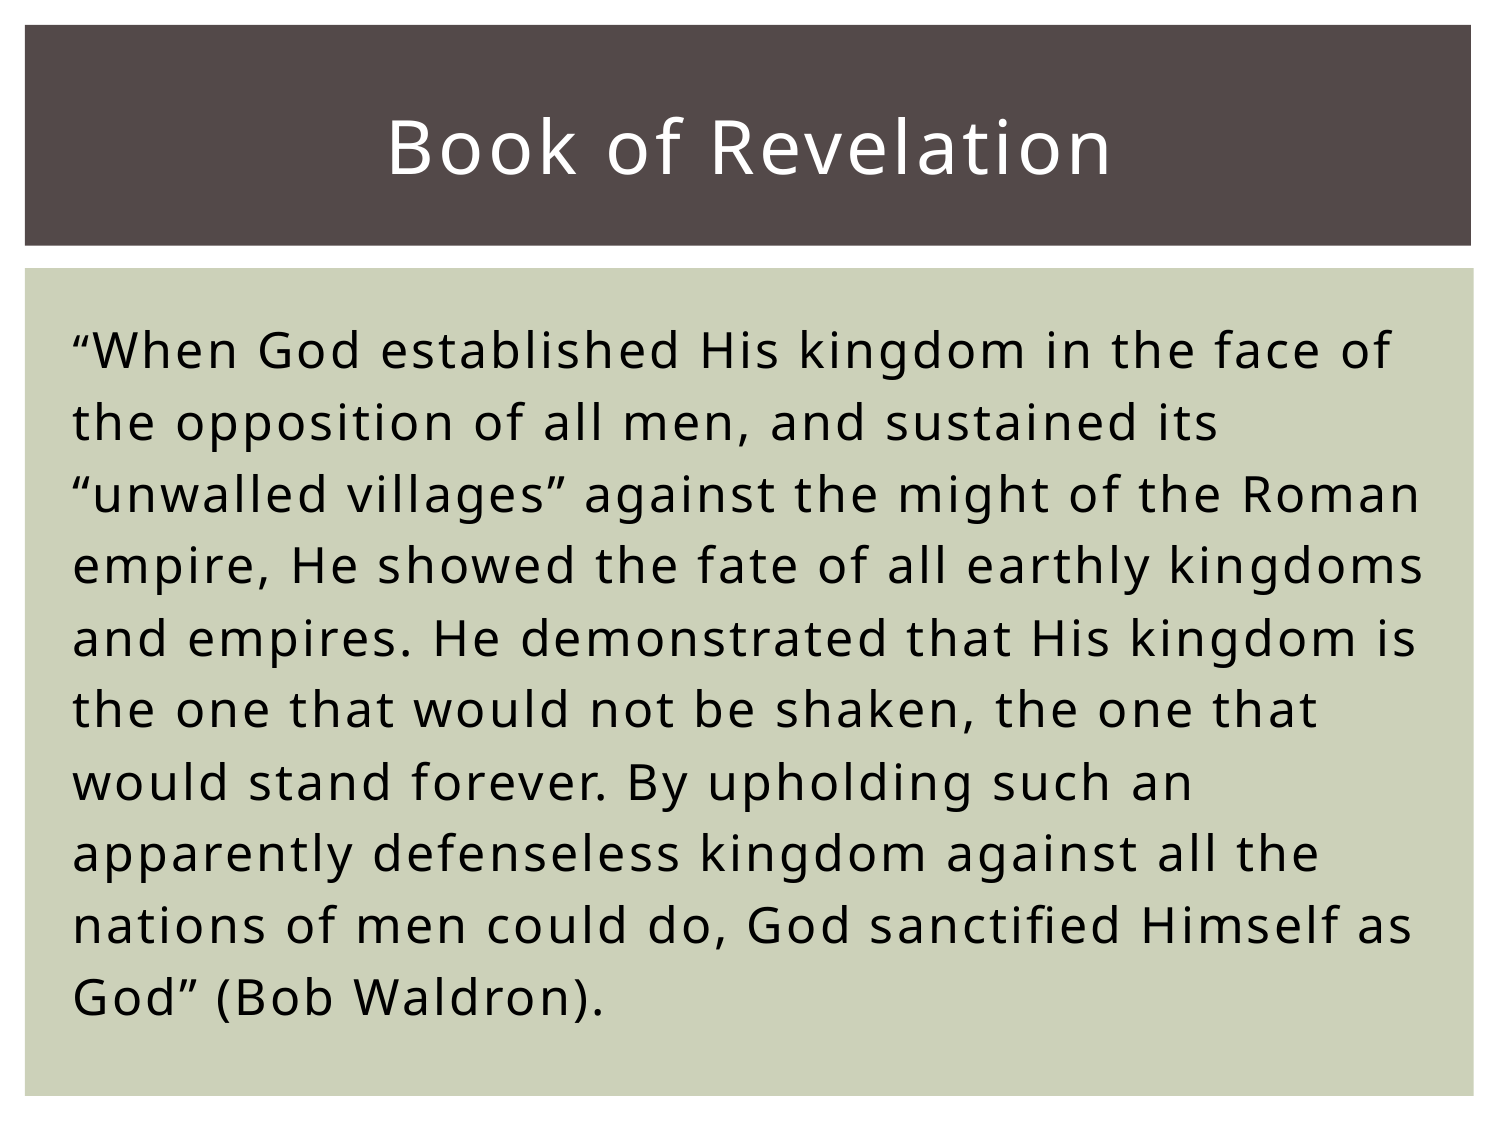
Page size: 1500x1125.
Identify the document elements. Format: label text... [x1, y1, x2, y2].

list “When God established His kingdom in the face of the opposition of all men, and sustained its “unwalled villages” against the might of the Roman empire, He showed the fate of all earthly kingdoms and empires. He demonstrated that His kingdom is the one that would not be shaken, the one that would stand forever. By upholding such an apparently defenseless kingdom against all the nations of men could do, God sanctified Himself as God” (Bob Waldron). [50, 281, 1450, 1050]
title Book of Revelation [62, 58, 1438, 232]
